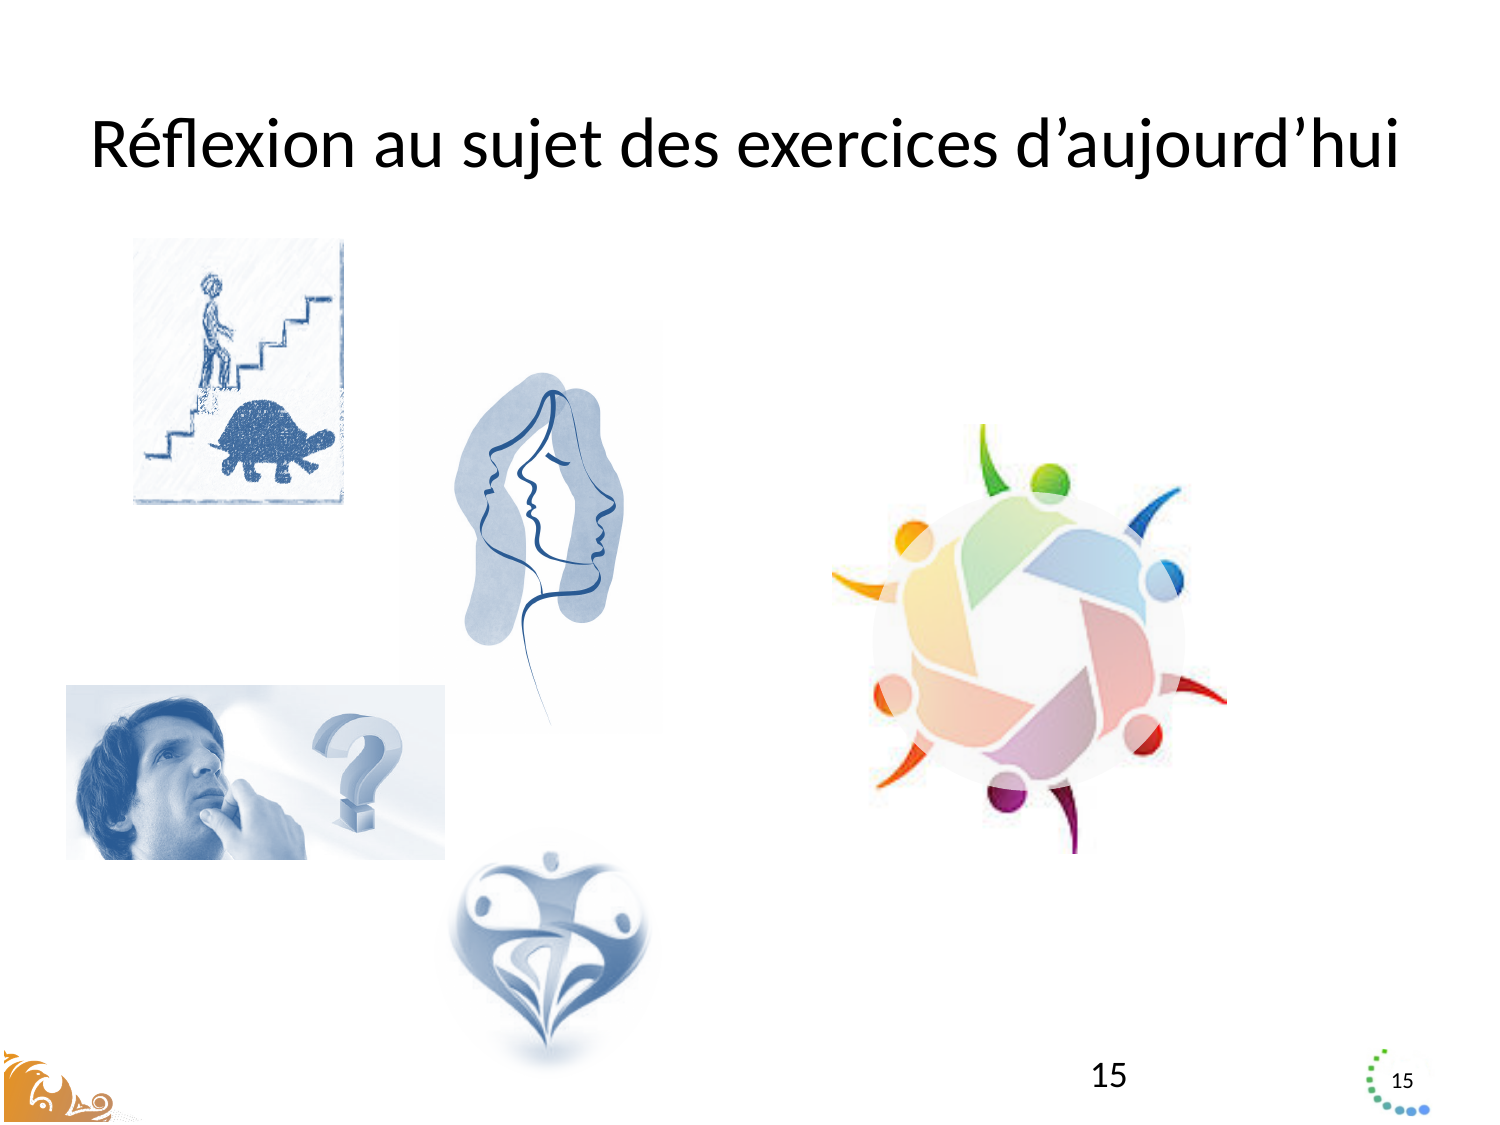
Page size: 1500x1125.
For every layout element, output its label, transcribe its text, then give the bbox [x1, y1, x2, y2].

picture [4, 1044, 148, 1124]
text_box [133, 237, 345, 505]
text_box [832, 424, 1227, 855]
slide_number 15 [1074, 1042, 1425, 1103]
picture [65, 320, 665, 1083]
title Réflexion au sujet des exercices d’aujourd’hui [75, 45, 1425, 233]
picture [1363, 1051, 1435, 1117]
